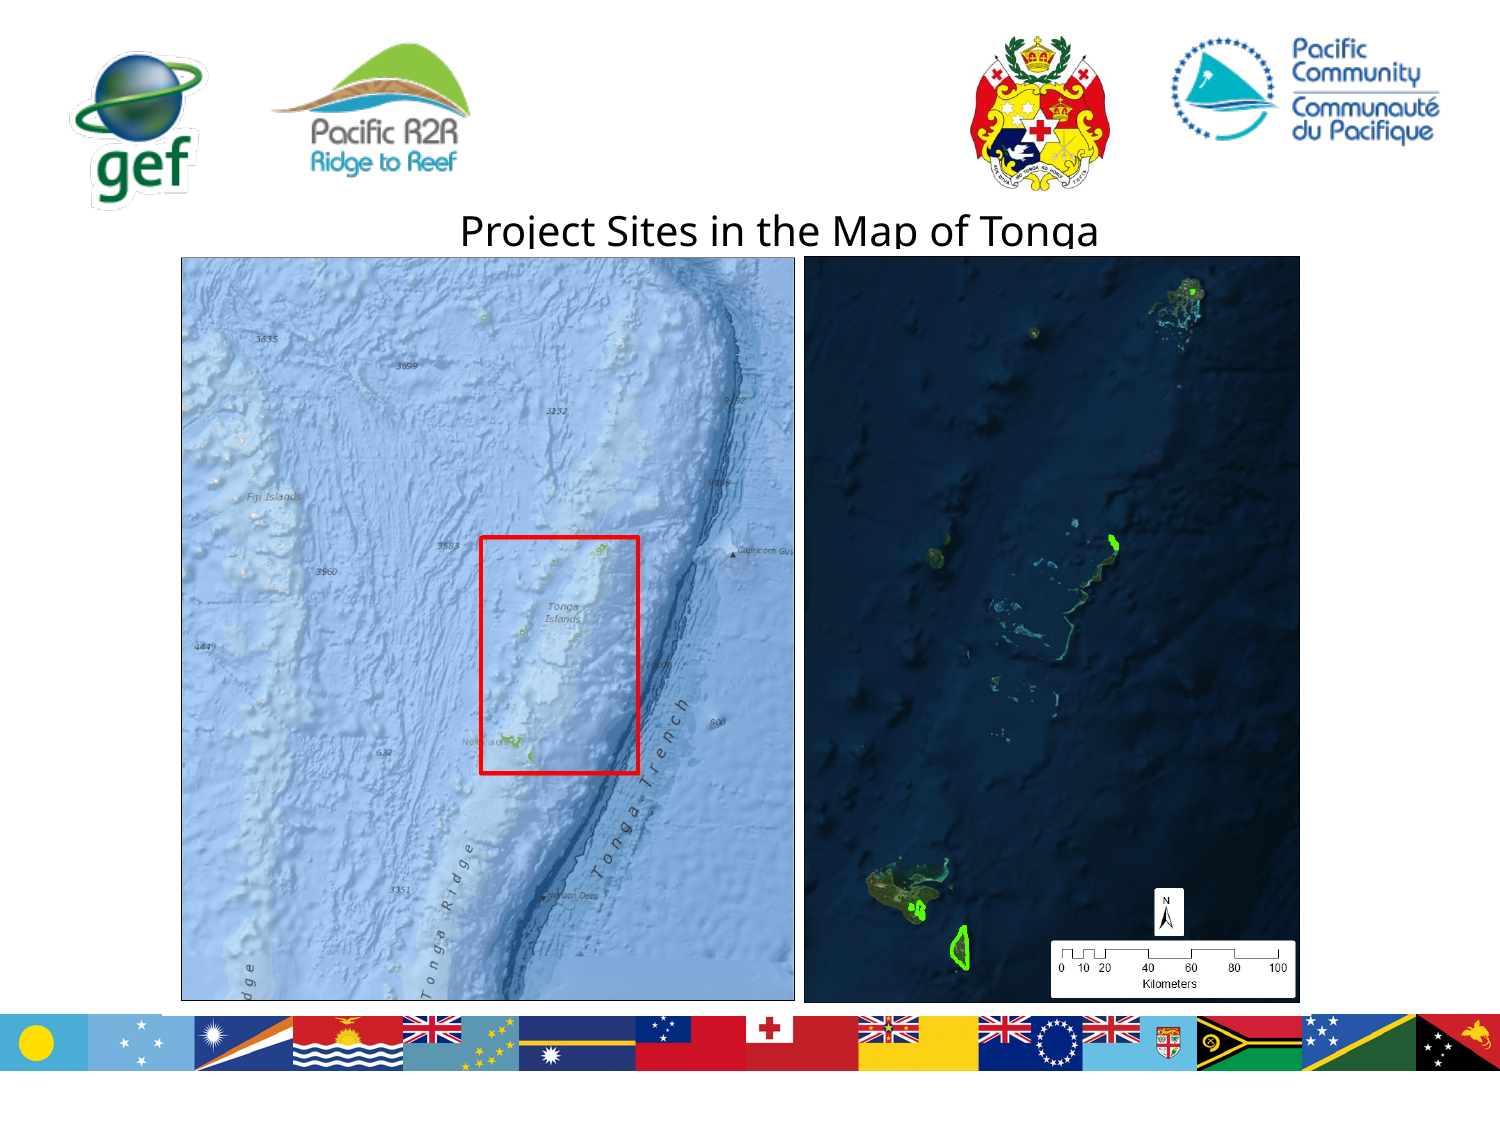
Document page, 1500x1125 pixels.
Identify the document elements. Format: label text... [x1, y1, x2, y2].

picture [0, 0, 1500, 1125]
text_box Project Sites in the Map of Tonga [124, 197, 1435, 463]
